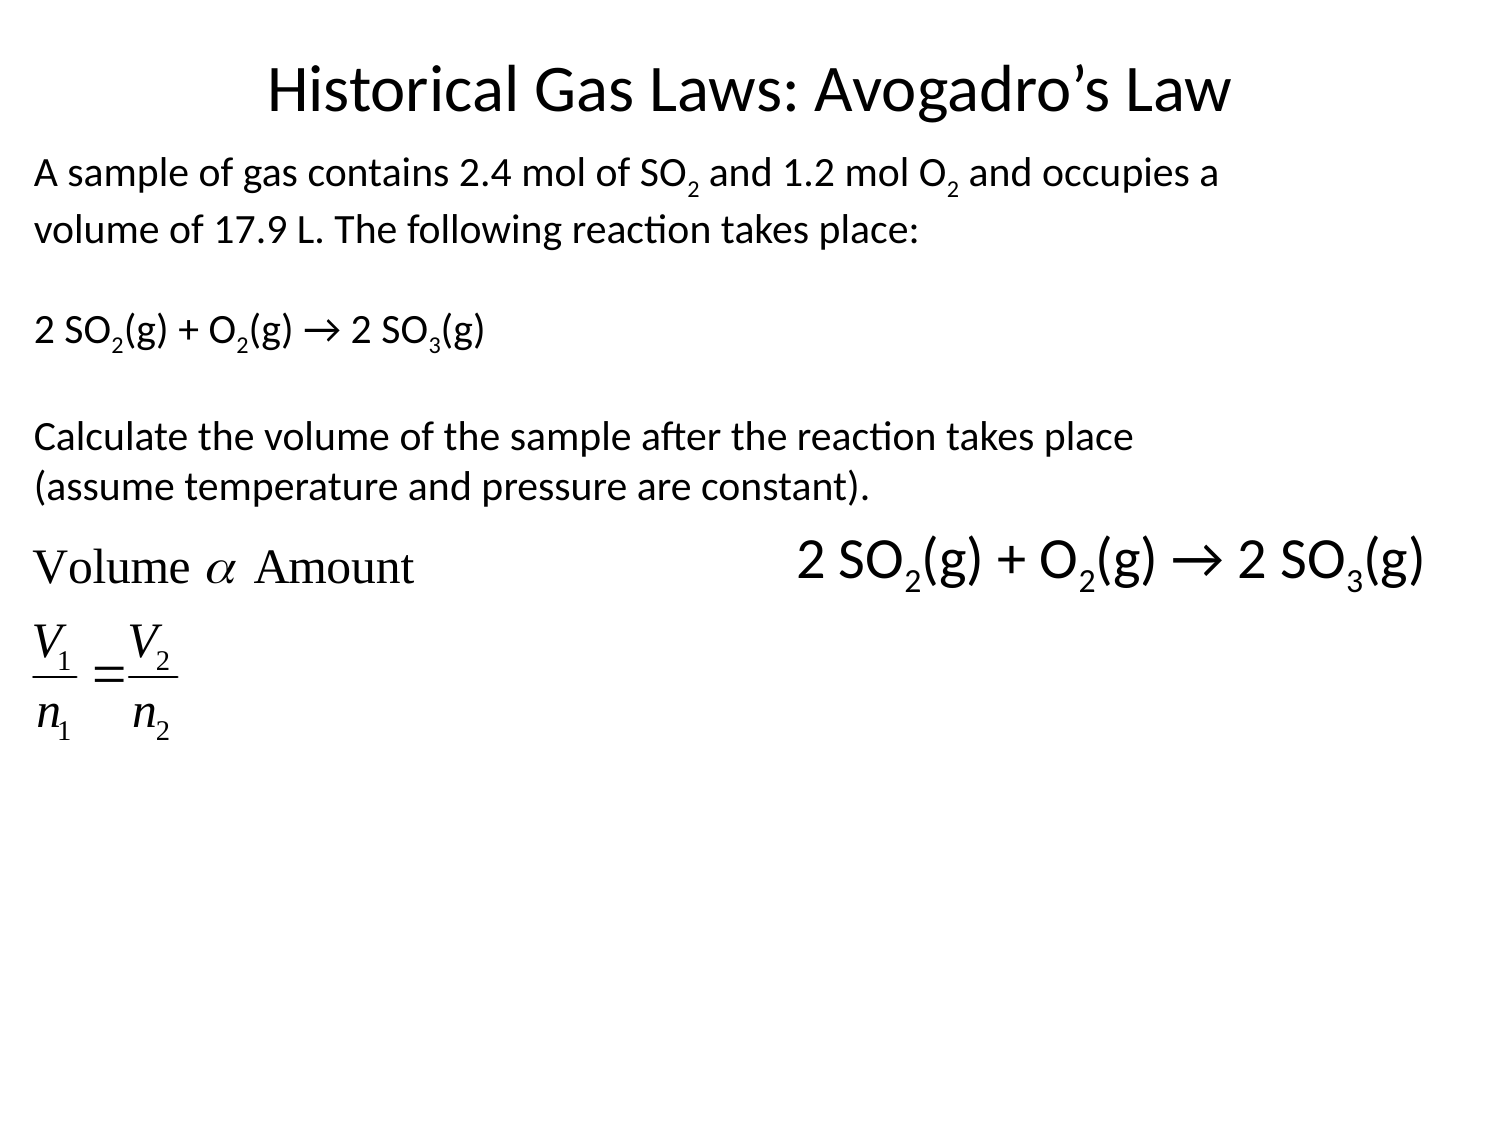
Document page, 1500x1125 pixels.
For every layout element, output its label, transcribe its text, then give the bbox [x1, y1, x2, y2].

text_box 2 SO2(g) + O2(g) → 2 SO3(g) [781, 512, 1455, 652]
text_box Historical Gas Laws: Avogadro’s Law [62, 37, 1438, 138]
text_box A sample of gas contains 2.4 mol of SO2 and 1.2 mol O2 and occupies a volume of 17.9 L. The following reaction takes place: 2 SO2(g) + O2(g) → 2 SO3(g) Calculate the volume of the sample after the reaction takes place (assume temperature and pressure are constant). [18, 137, 1245, 562]
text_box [24, 537, 426, 753]
